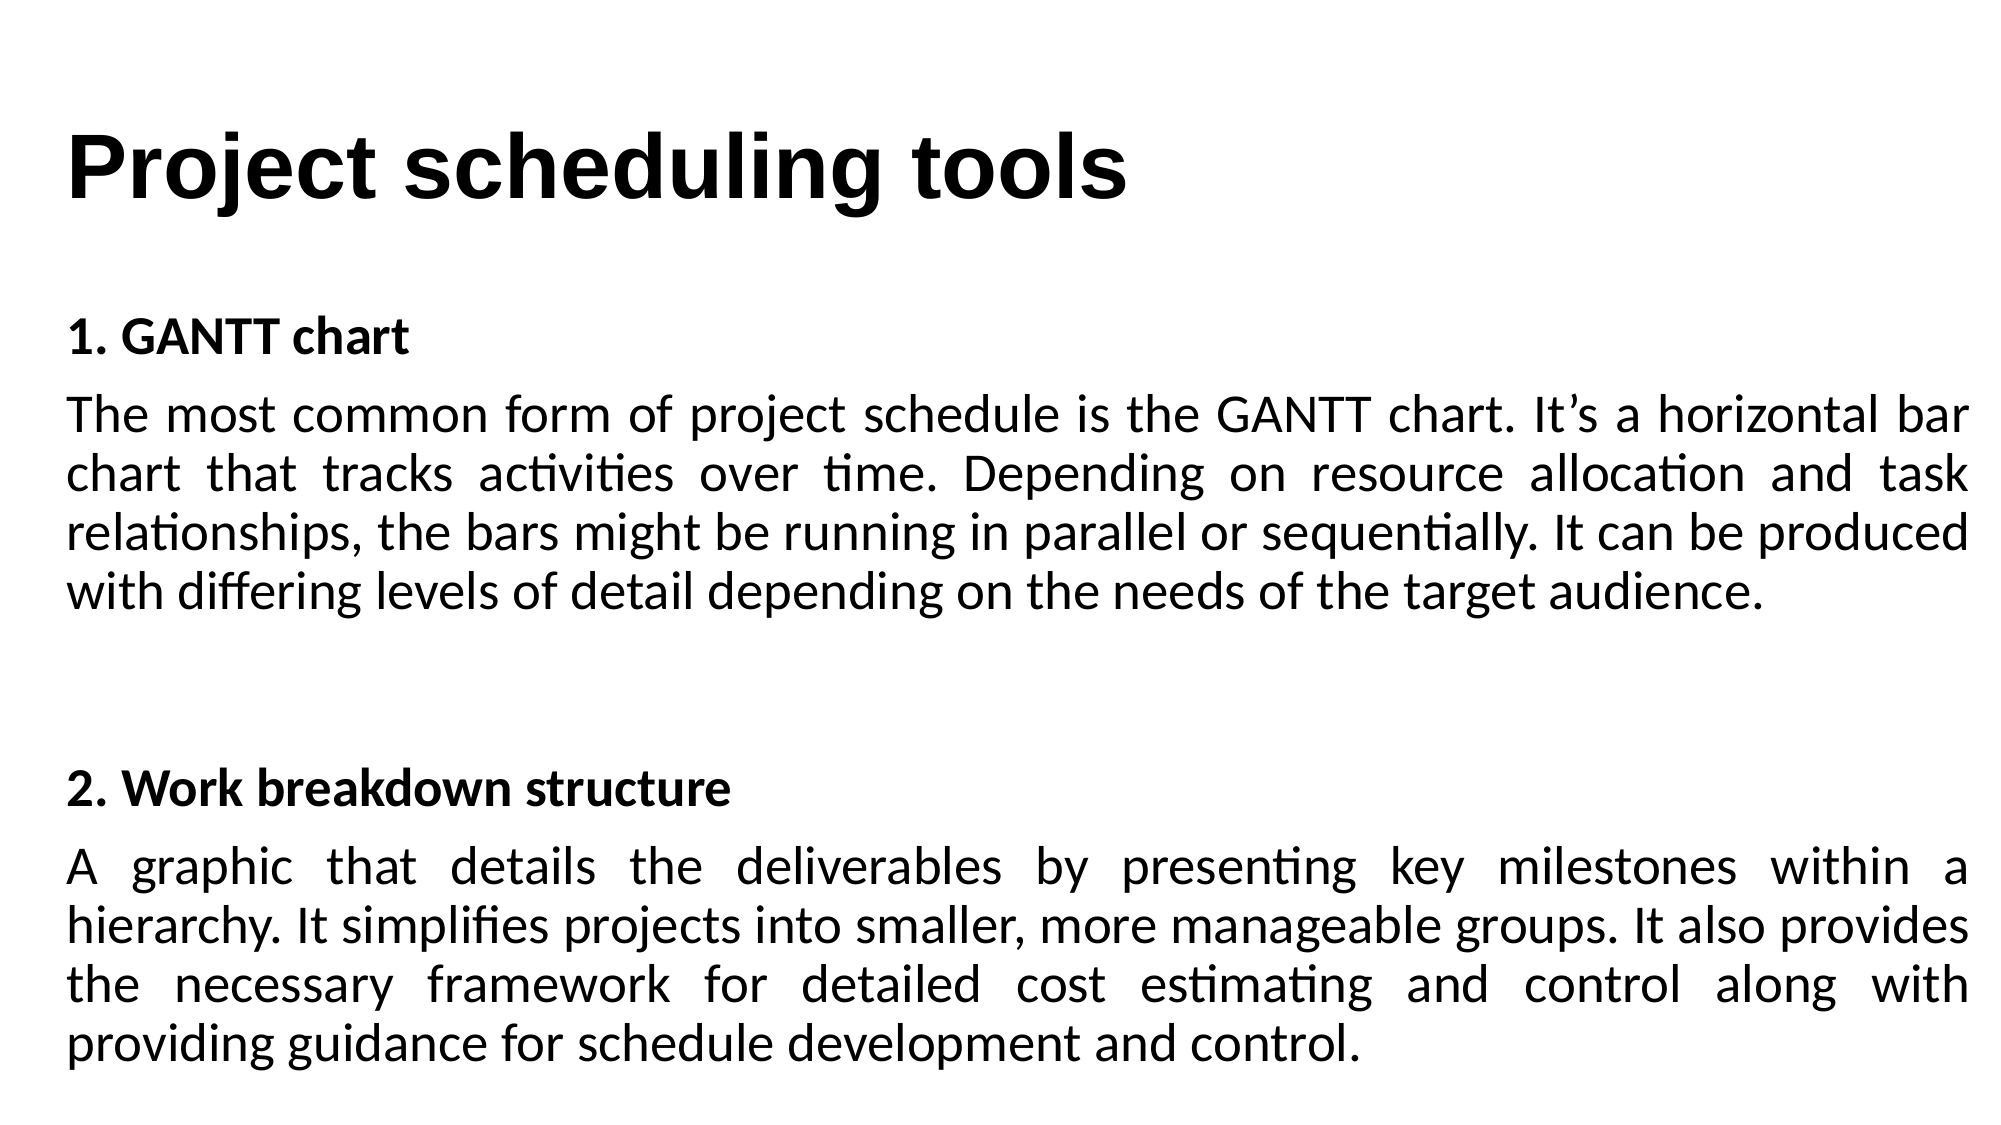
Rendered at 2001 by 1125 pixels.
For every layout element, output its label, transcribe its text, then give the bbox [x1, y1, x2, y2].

title Project scheduling tools [51, 59, 1863, 278]
list 1. GANTT chart The most common form of project schedule is the GANTT chart. It’s a horizontal bar chart that tracks activities over time. Depending on resource allocation and task relationships, the bars might be running in parallel or sequentially. It can be produced with differing levels of detail depending on the needs of the target audience. 2. Work breakdown structure A graphic that details the deliverables by presenting key milestones within a hierarchy. It simplifies projects into smaller, more manageable groups. It also provides the necessary framework for detailed cost estimating and control along with providing guidance for schedule development and control. [51, 299, 1987, 1125]
